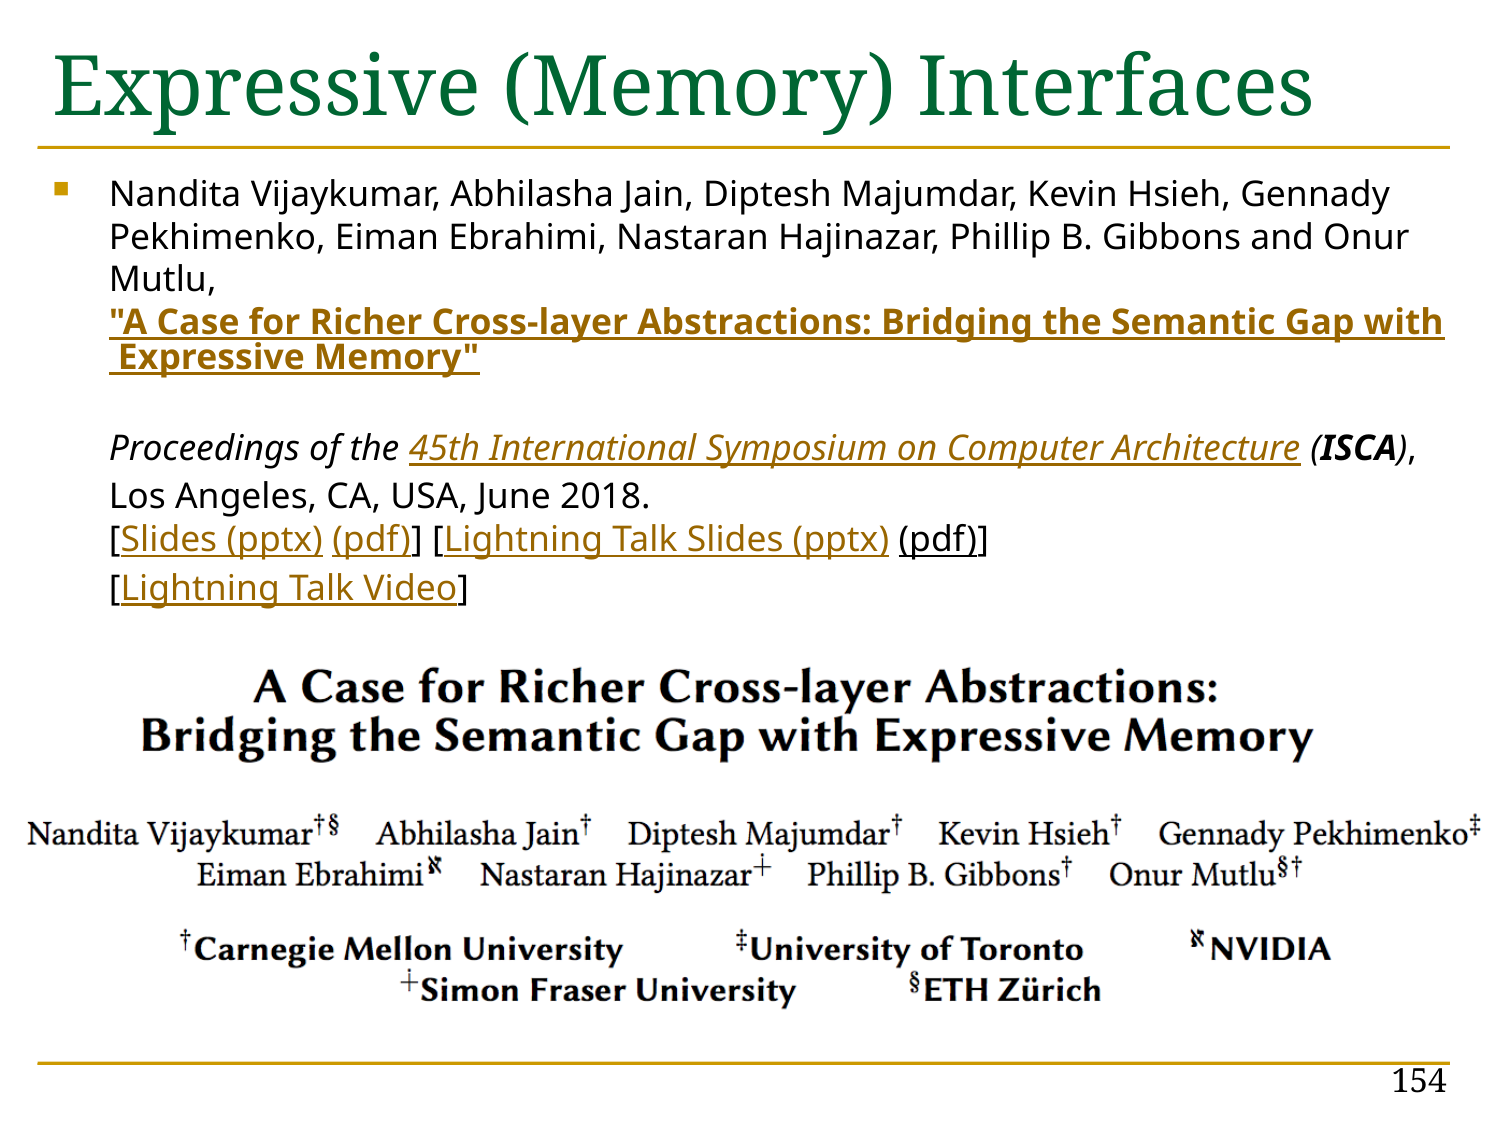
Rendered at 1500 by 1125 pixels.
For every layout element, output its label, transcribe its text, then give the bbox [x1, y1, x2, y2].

title Expressive (Memory) Interfaces [37, 24, 1450, 163]
list Nandita Vijaykumar, Abhilasha Jain, Diptesh Majumdar, Kevin Hsieh, Gennady Pekhimenko, Eiman Ebrahimi, Nastaran Hajinazar, Phillip B. Gibbons and Onur Mutlu, "A Case for Richer Cross-layer Abstractions: Bridging the Semantic Gap with Expressive Memory" Proceedings of the 45th International Symposium on Computer Architecture (ISCA), Los Angeles, CA, USA, June 2018. [Slides (pptx) (pdf)] [Lightning Talk Slides (pptx) (pdf)] [Lightning Talk Video] [37, 163, 1462, 655]
slide_number 154 [1111, 1036, 1462, 1112]
picture [14, 656, 1495, 1016]
